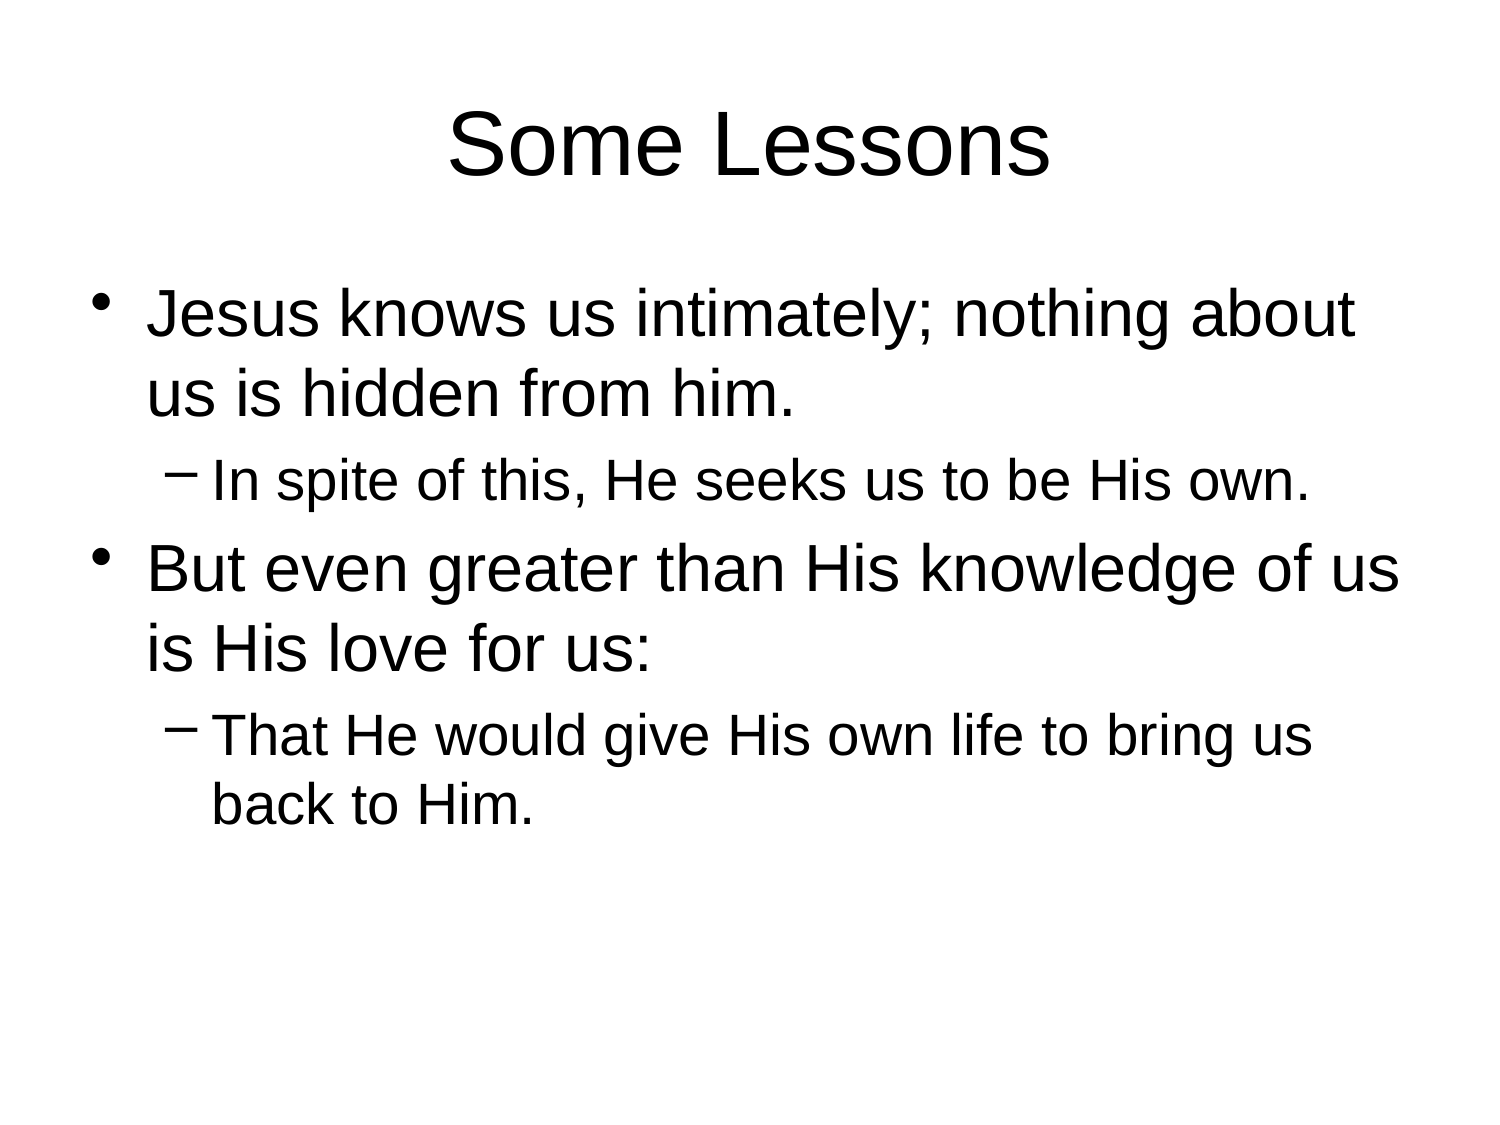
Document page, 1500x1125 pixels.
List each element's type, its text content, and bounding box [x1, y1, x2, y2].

list Jesus knows us intimately; nothing about us is hidden from him. In spite of this, He seeks us to be His own. But even greater than His knowledge of us is His love for us: That He would give His own life to bring us back to Him. [75, 262, 1425, 1005]
title Some Lessons [75, 45, 1425, 233]
